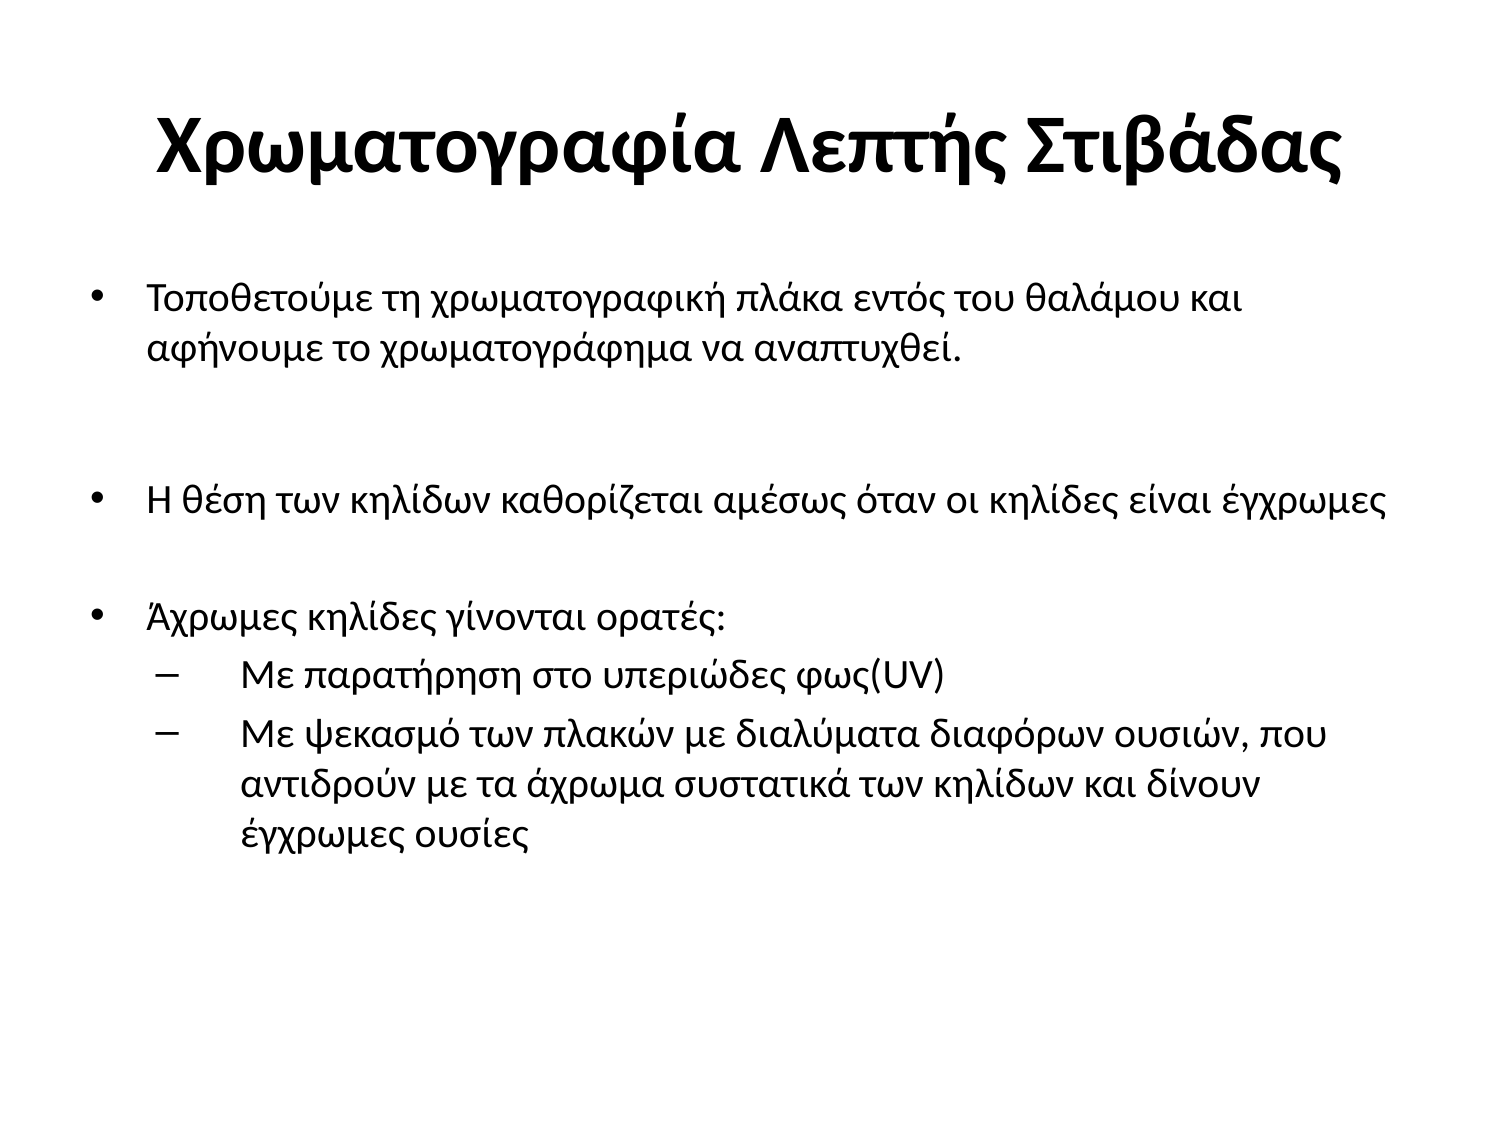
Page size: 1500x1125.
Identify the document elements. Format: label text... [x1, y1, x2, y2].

list Τοποθετούμε τη χρωματογραφική πλάκα εντός του θαλάμου και αφήνουμε το χρωματογράφημα να αναπτυχθεί. H θέση των κηλίδων καθορίζεται αμέσως όταν οι κηλίδες είναι έγχρωμες Άχρωμες κηλίδες γίνονται ορατές: Με παρατήρηση στο υπεριώδες φως(UV) Με ψεκασμό των πλακών με διαλύματα διαφόρων ουσιών, που αντιδρούν με τα άχρωμα συστατικά των κηλίδων και δίνουν έγχρωμες ουσίες [75, 262, 1425, 1005]
title Χρωματογραφία Λεπτής Στιβάδας [75, 45, 1425, 233]
